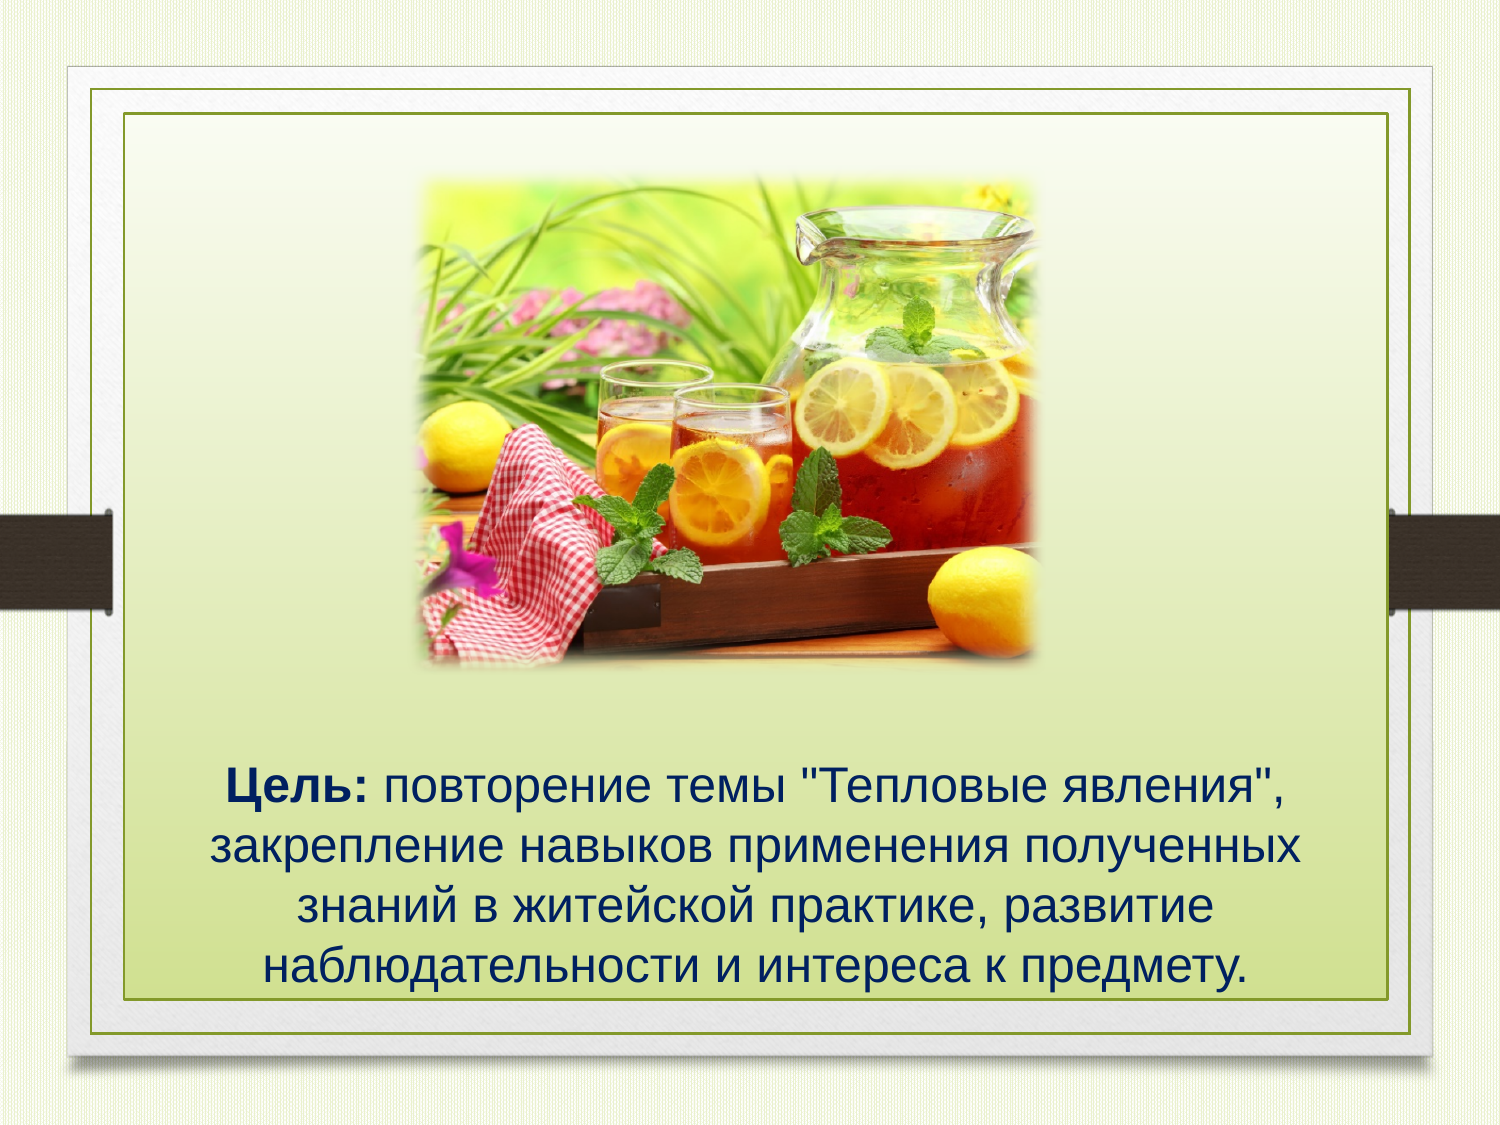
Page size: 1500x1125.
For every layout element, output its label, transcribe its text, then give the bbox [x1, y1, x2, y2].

picture [0, 0, 1500, 1125]
title Цель: повторение темы "Тепловые явления", закрепление навыков применения полученных знаний в житейской практике, развитие наблюдательности и интереса к предмету. [123, 112, 1389, 1001]
